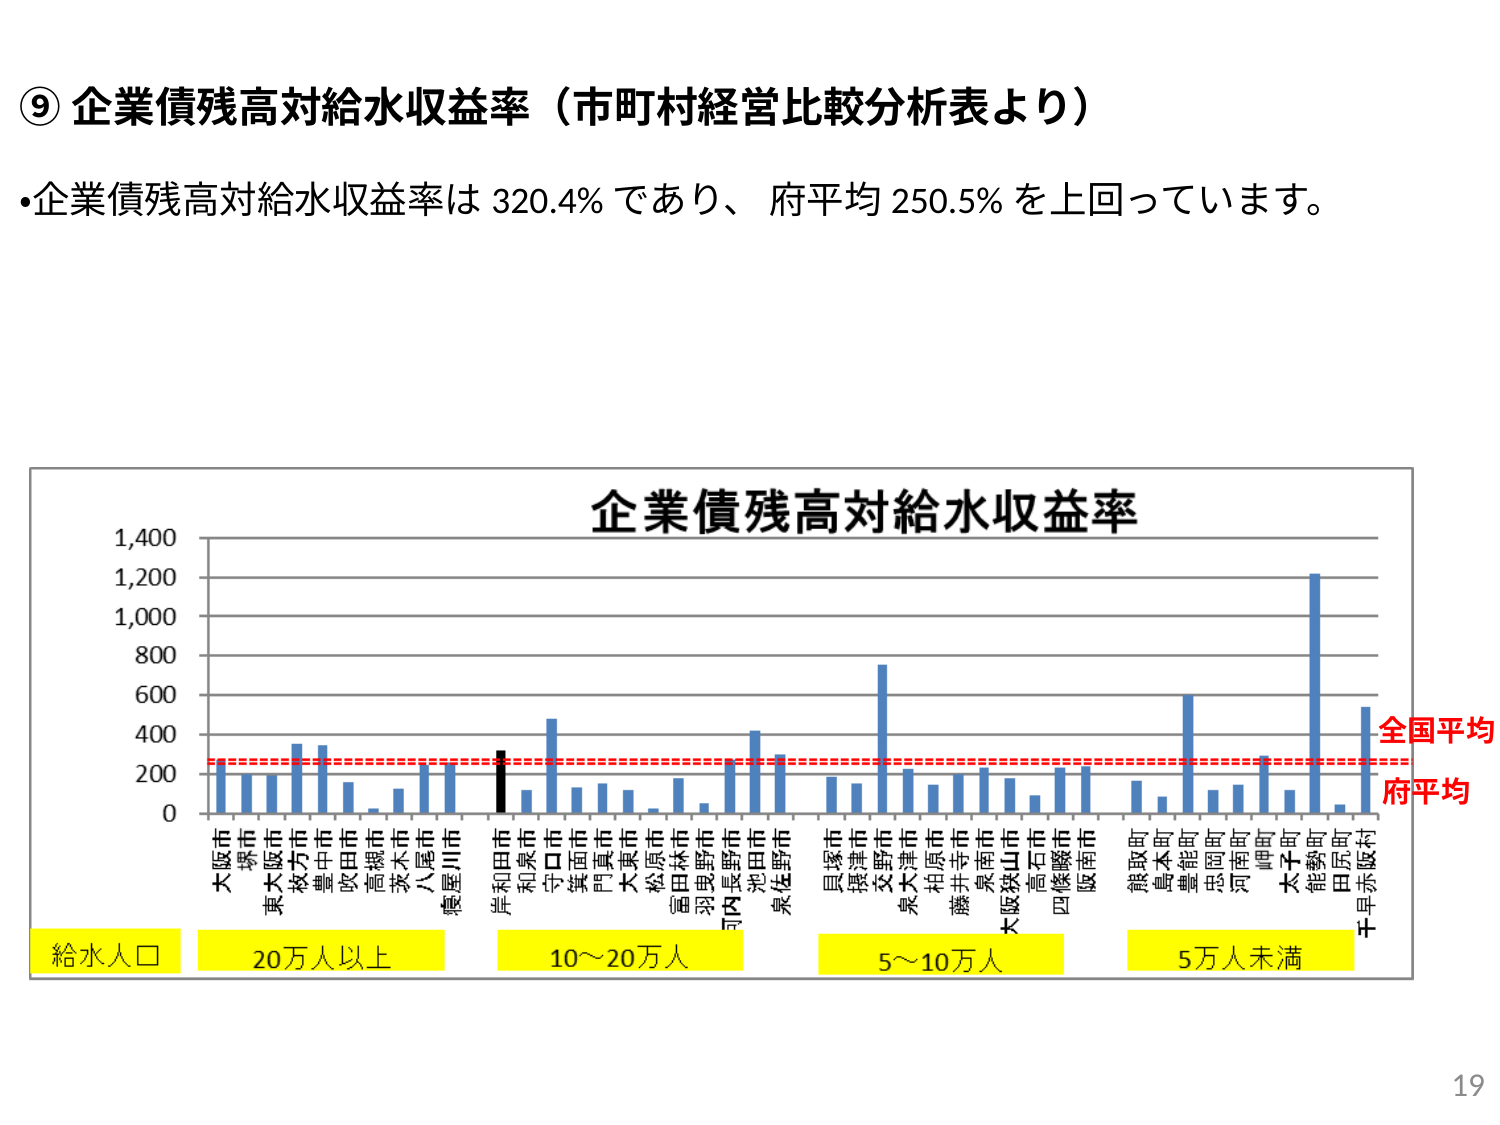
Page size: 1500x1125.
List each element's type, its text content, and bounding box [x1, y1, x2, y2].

slide_number 19 [1162, 1053, 1500, 1114]
text_box ⑨企業債残高対給水収益率（市町村経営比較分析表より） ・企業債残高対給水収益率は320.4%であり、 府平均250.5%を上回っています。 [4, 73, 1500, 229]
text_box 府平均 [1414, 765, 1500, 816]
text_box 全国平均 [1414, 704, 1500, 755]
picture [29, 466, 1414, 992]
